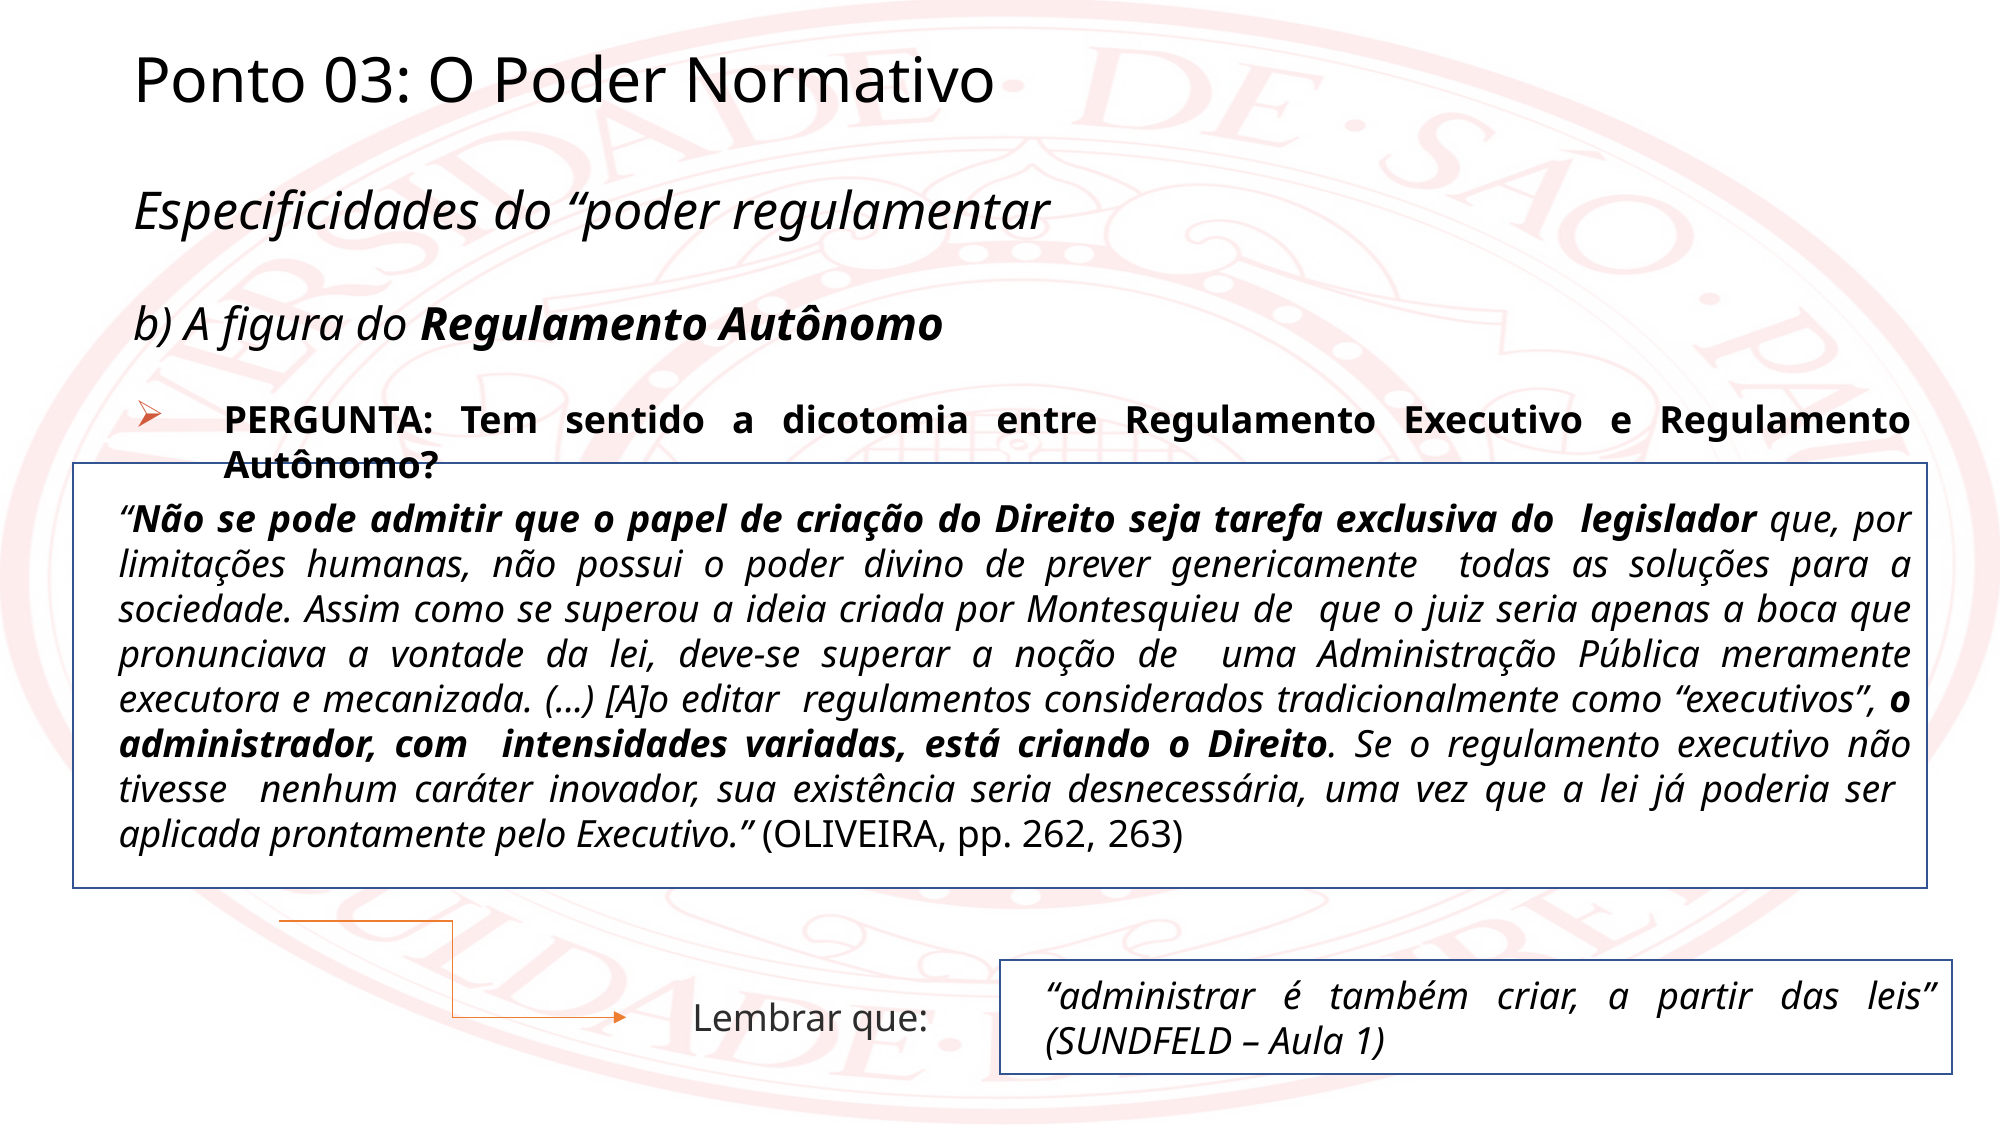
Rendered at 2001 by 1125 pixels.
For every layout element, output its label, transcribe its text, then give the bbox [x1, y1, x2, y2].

text_box Ponto 03: O Poder Normativo Especificidades do “poder regulamentar b) A figura do Regulamento Autônomo [118, 32, 1882, 357]
text_box Lembrar que: [500, 986, 999, 1047]
text_box “administrar é também criar, a partir das leis” (SUNDFELD – Aula 1) [999, 959, 1953, 1075]
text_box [278, 920, 627, 1018]
text_box “Não se pode admitir que o papel de criação do Direito seja tarefa exclusiva do legislador que, por limitações humanas, não possui o poder divino de prever genericamente todas as soluções para a sociedade. Assim como se superou a ideia criada por Montesquieu de que o juiz seria apenas a boca que pronunciava a vontade da lei, deve-se superar a noção de uma Administração Pública meramente executora e mecanizada. (...) [A]o editar regulamentos considerados tradicionalmente como “executivos”, o administrador, com intensidades variadas, está criando o Direito. Se o regulamento executivo não tivesse nenhum caráter inovador, sua existência seria desnecessária, uma vez que a lei já poderia ser aplicada prontamente pelo Executivo.” (OLIVEIRA, pp. 262, 263) [72, 462, 1928, 889]
text_box PERGUNTA: Tem sentido a dicotomia entre Regulamento Executivo e Regulamento Autônomo? [118, 388, 1927, 494]
